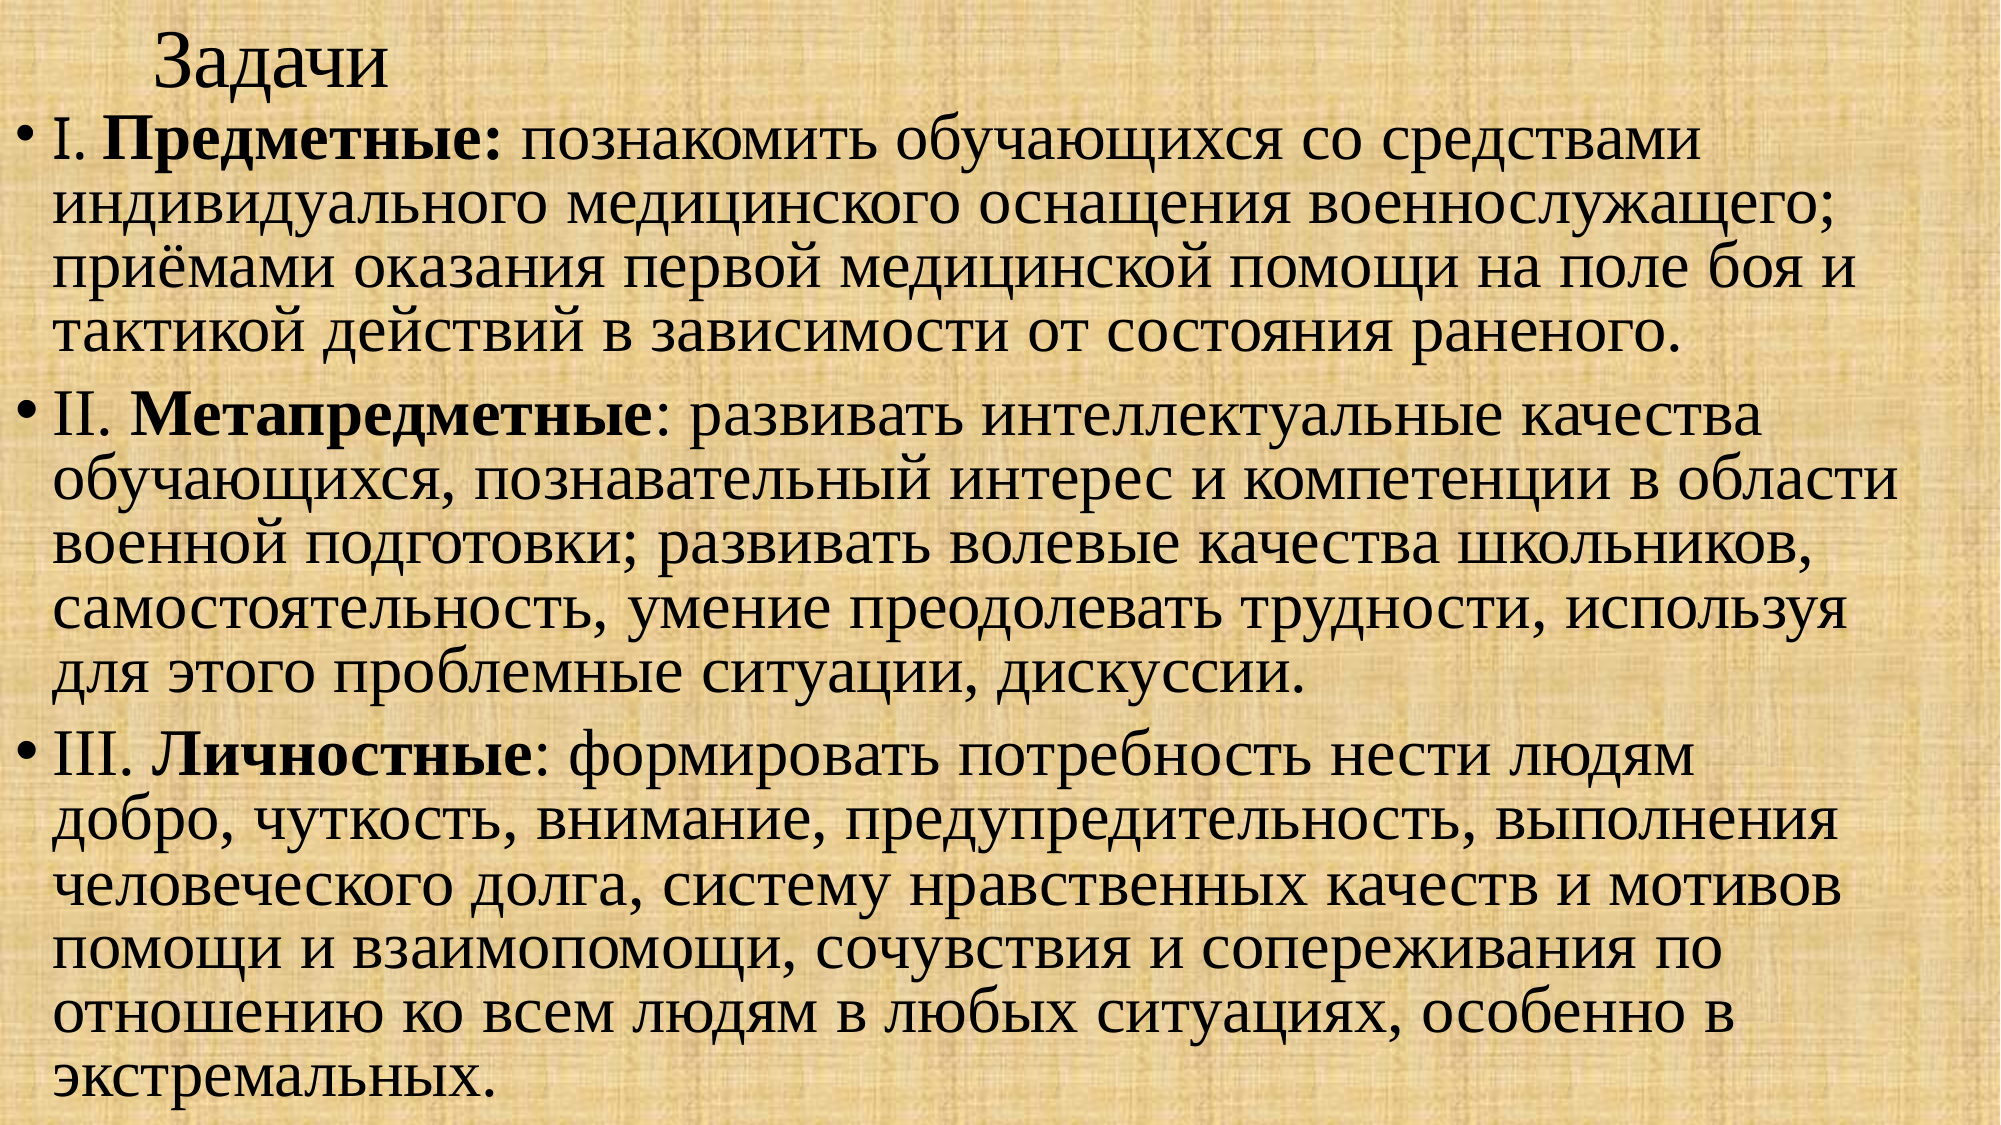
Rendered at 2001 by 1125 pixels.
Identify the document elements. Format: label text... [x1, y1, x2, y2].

text_box I. Предметные: познакомить обучающихся со средствами индивидуального медицинского оснащения военнослужащего; приёмами оказания первой медицинской помощи на поле боя и тактикой действий в зависимости от состояния раненого. II. Метапредметные: развивать интеллектуальные качества обучающихся, познавательный интерес и компетенции в области военной подготовки; развивать волевые качества школьников, самостоятельность, умение преодолевать трудности, используя для этого проблемные ситуации, дискуссии. III. Личностные: формировать потребность нести людям добро, чуткость, внимание, предупредительность, выполнения человеческого долга, систему нравственных качеств и мотивов помощи и взаимопомощи, сочувствия и сопереживания по отношению ко всем людям в любых ситуациях, особенно в экстремальных. [12, 90, 1905, 1110]
picture [0, 0, 2001, 1125]
title Задачи [150, 2, 396, 90]
